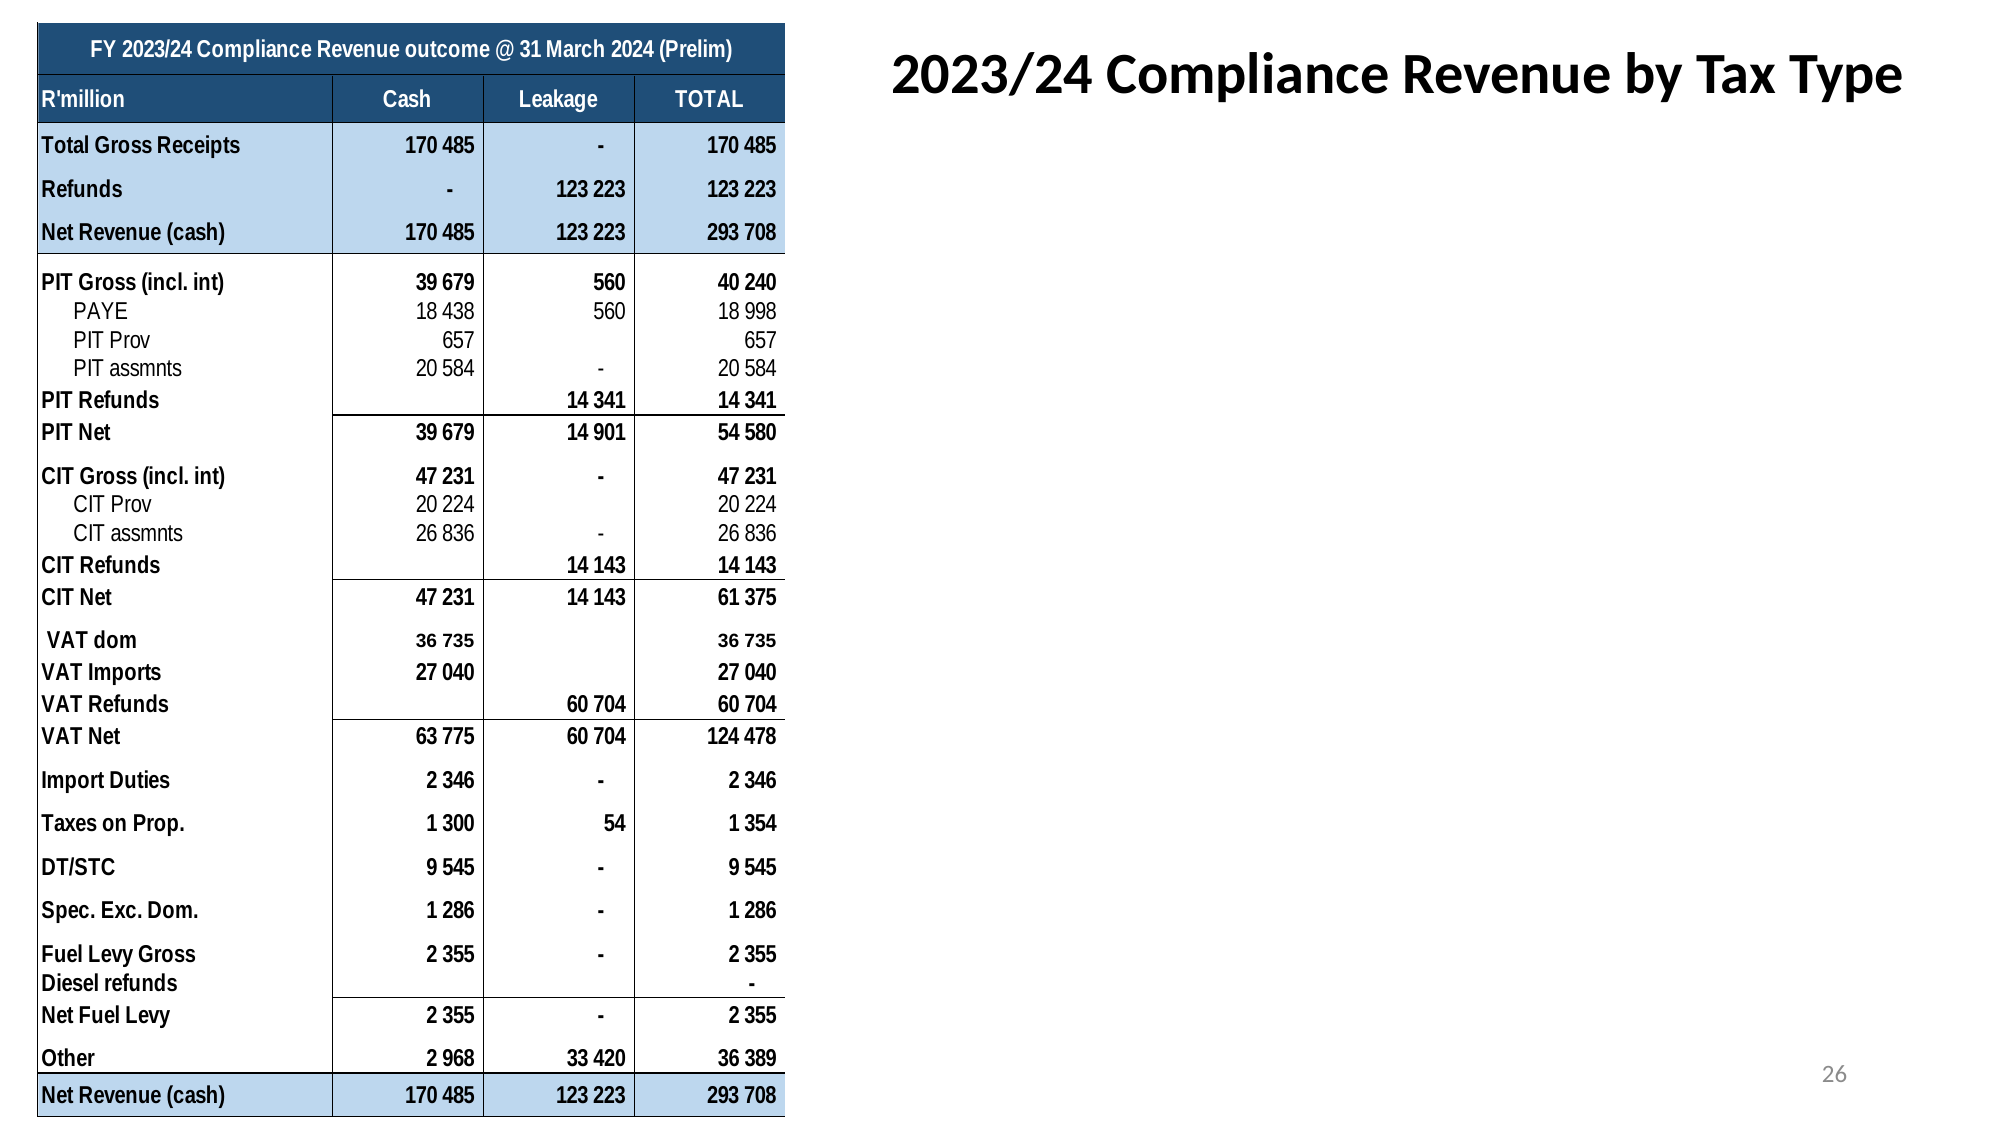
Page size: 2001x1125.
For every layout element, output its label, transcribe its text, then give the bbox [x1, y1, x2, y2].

subtitle 2023/24 Compliance Revenue by Tax Type [833, 35, 1963, 128]
picture [37, 22, 786, 1118]
slide_number 26 [1412, 1042, 1863, 1103]
